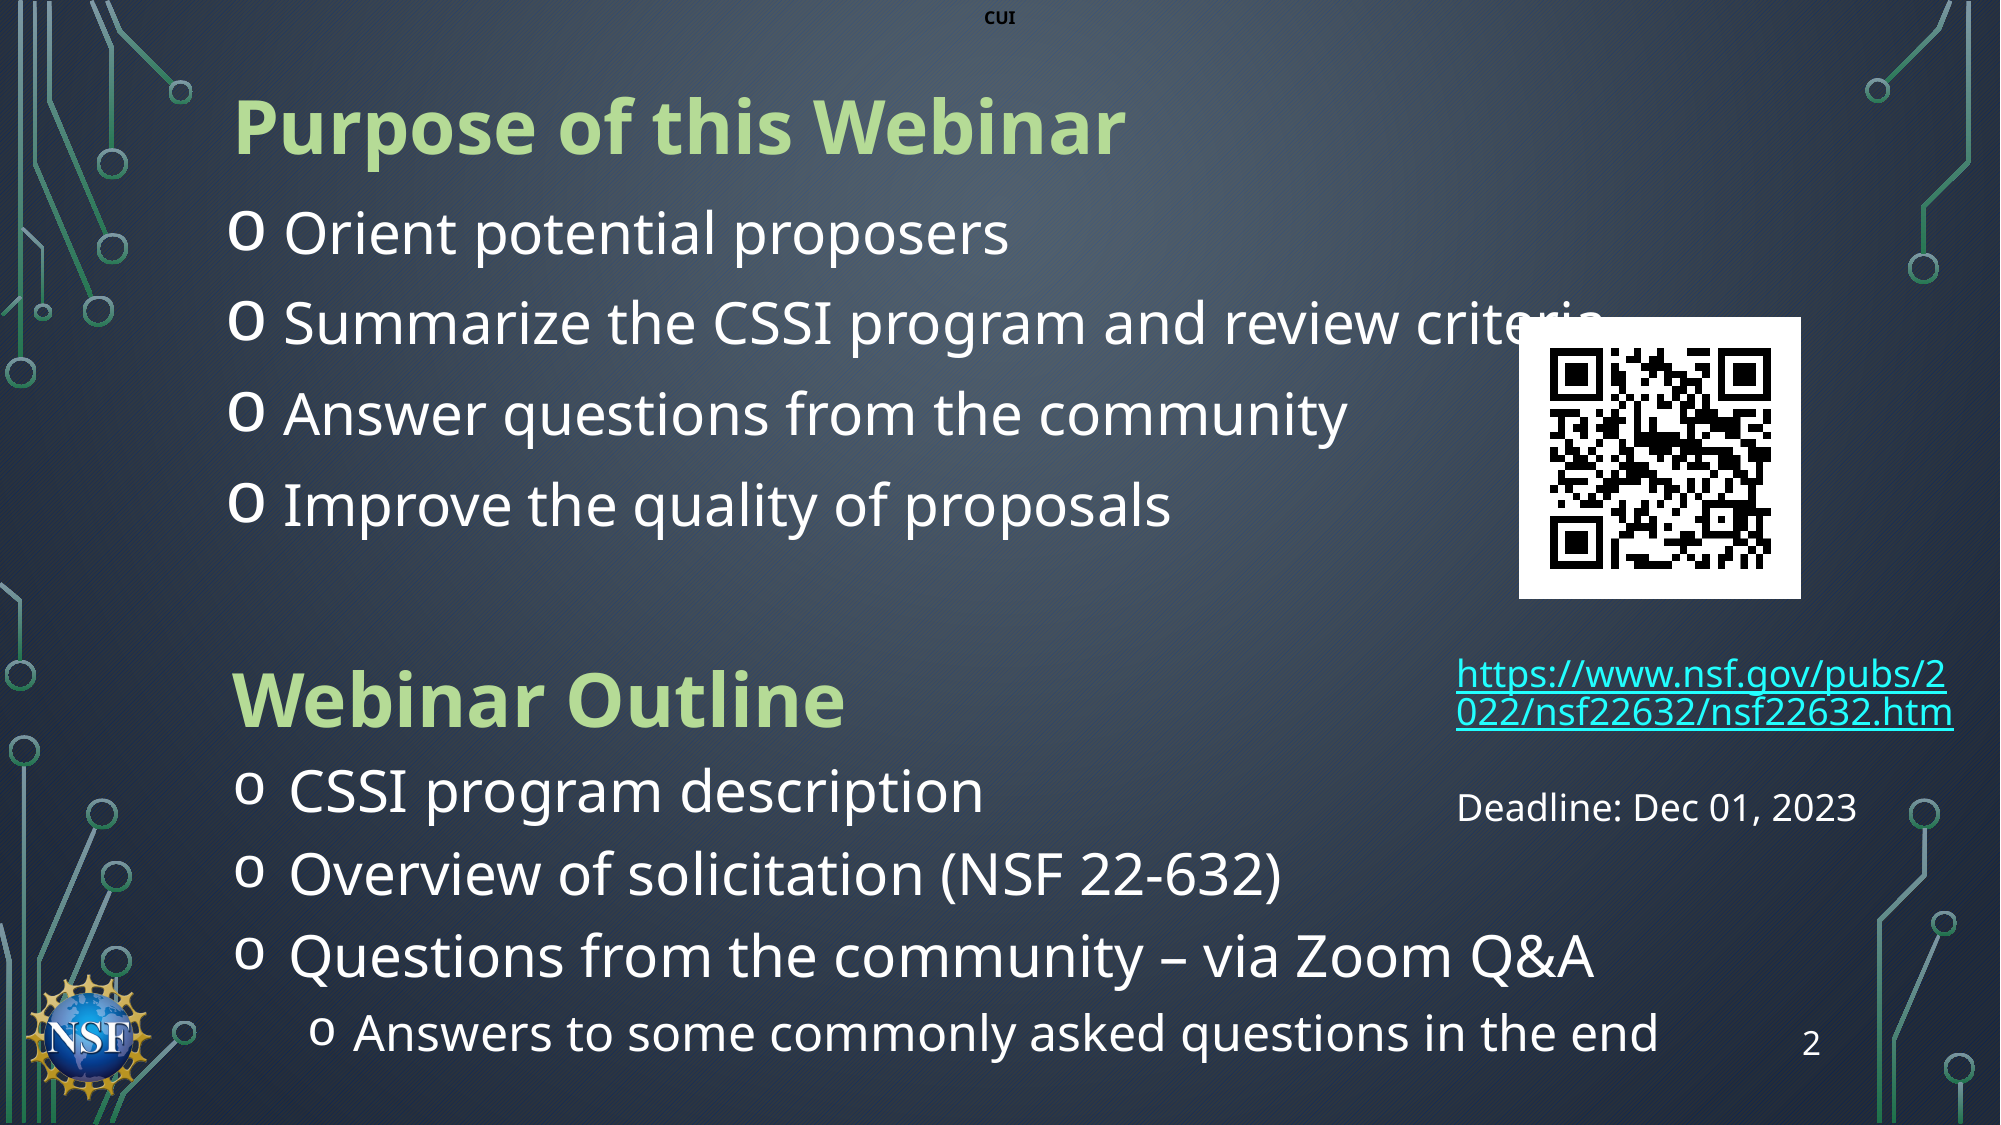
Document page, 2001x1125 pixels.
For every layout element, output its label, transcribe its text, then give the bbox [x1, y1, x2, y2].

title Webinar Outline [217, 603, 1505, 746]
picture [24, 972, 153, 1102]
list Orient potential proposers Summarize the CSSI program and review criteria Answer questions from the community Improve the quality of proposals [209, 188, 1874, 613]
text_box CSSI program description Overview of solicitation (NSF 22-632) Questions from the community – via Zoom Q&A Answers to some commonly asked questions in the end [217, 746, 1882, 1094]
text_box Purpose of this Webinar [217, 37, 1479, 188]
slide_number 2 [1709, 1014, 1837, 1075]
picture [1519, 317, 1801, 599]
text_box https://www.nsf.gov/pubs/2022/nsf22632/nsf22632.htm Deadline: Dec 01, 2023 [1441, 643, 1978, 799]
